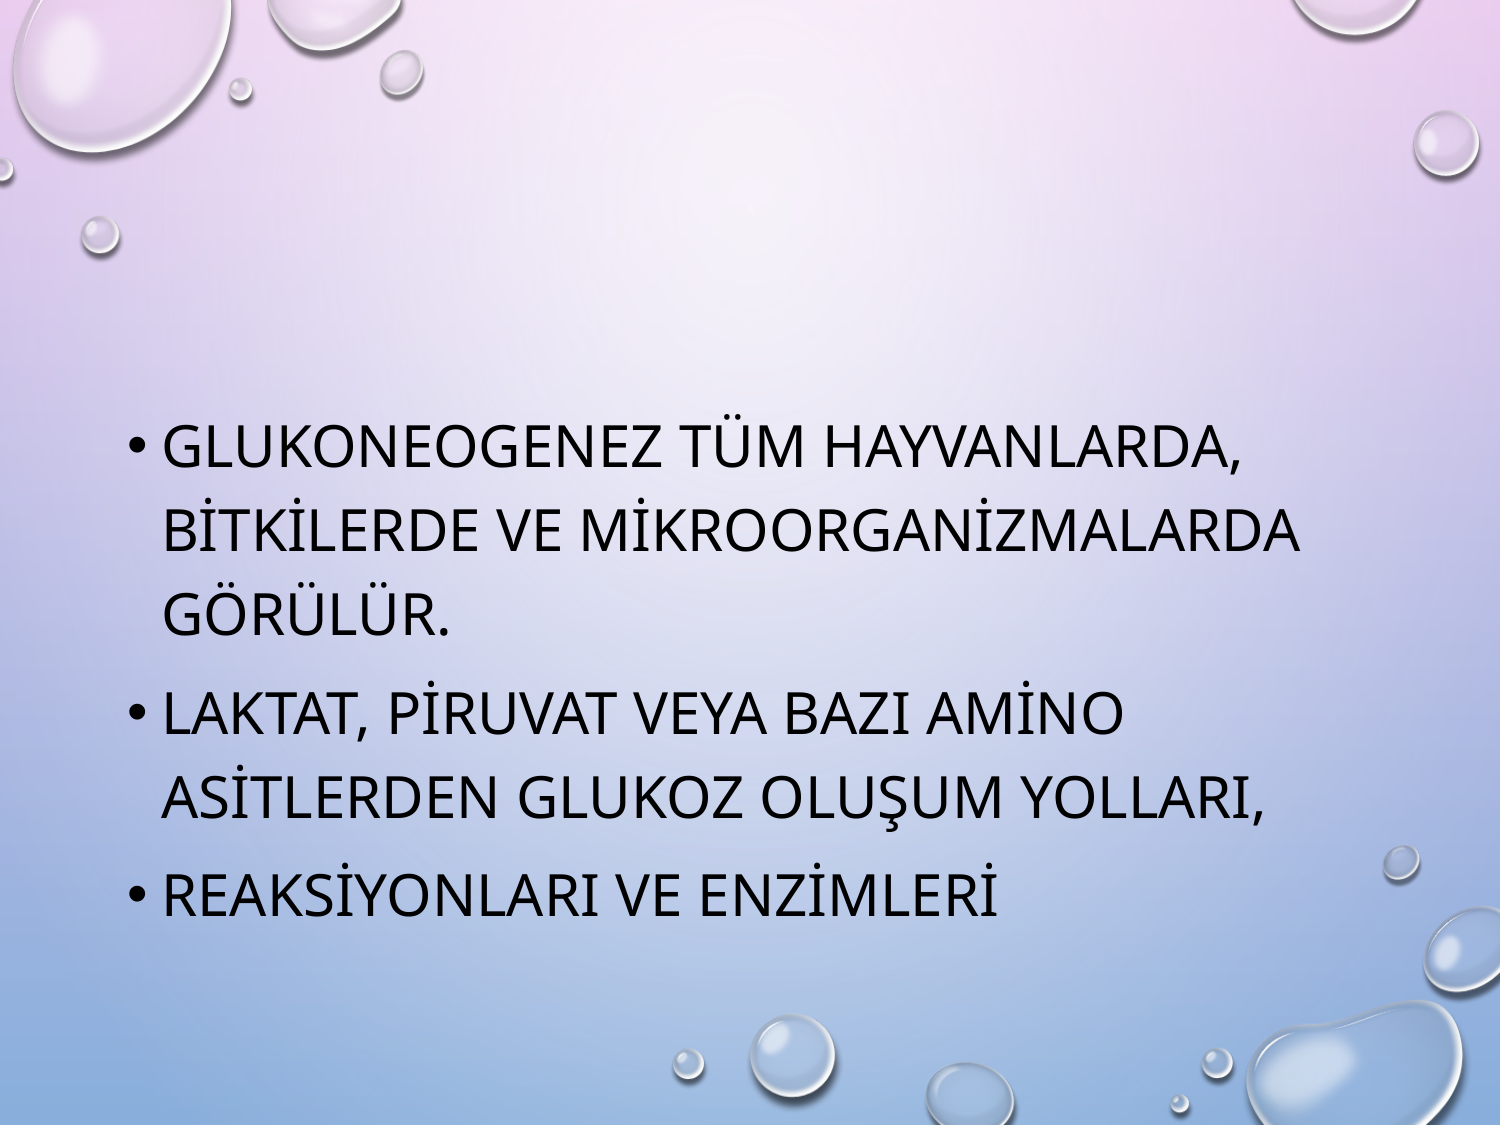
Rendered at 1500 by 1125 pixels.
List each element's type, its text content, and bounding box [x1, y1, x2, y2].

picture [0, 0, 1500, 1125]
list Glukoneogenez tüm hayvanlarda, bitkilerde ve mikroorganizmalarda görülür. Laktat, piruvat veya bazı amino asitlerden glukoz oluşum yolları, Reaksiyonları ve enzimleri [112, 388, 1388, 950]
